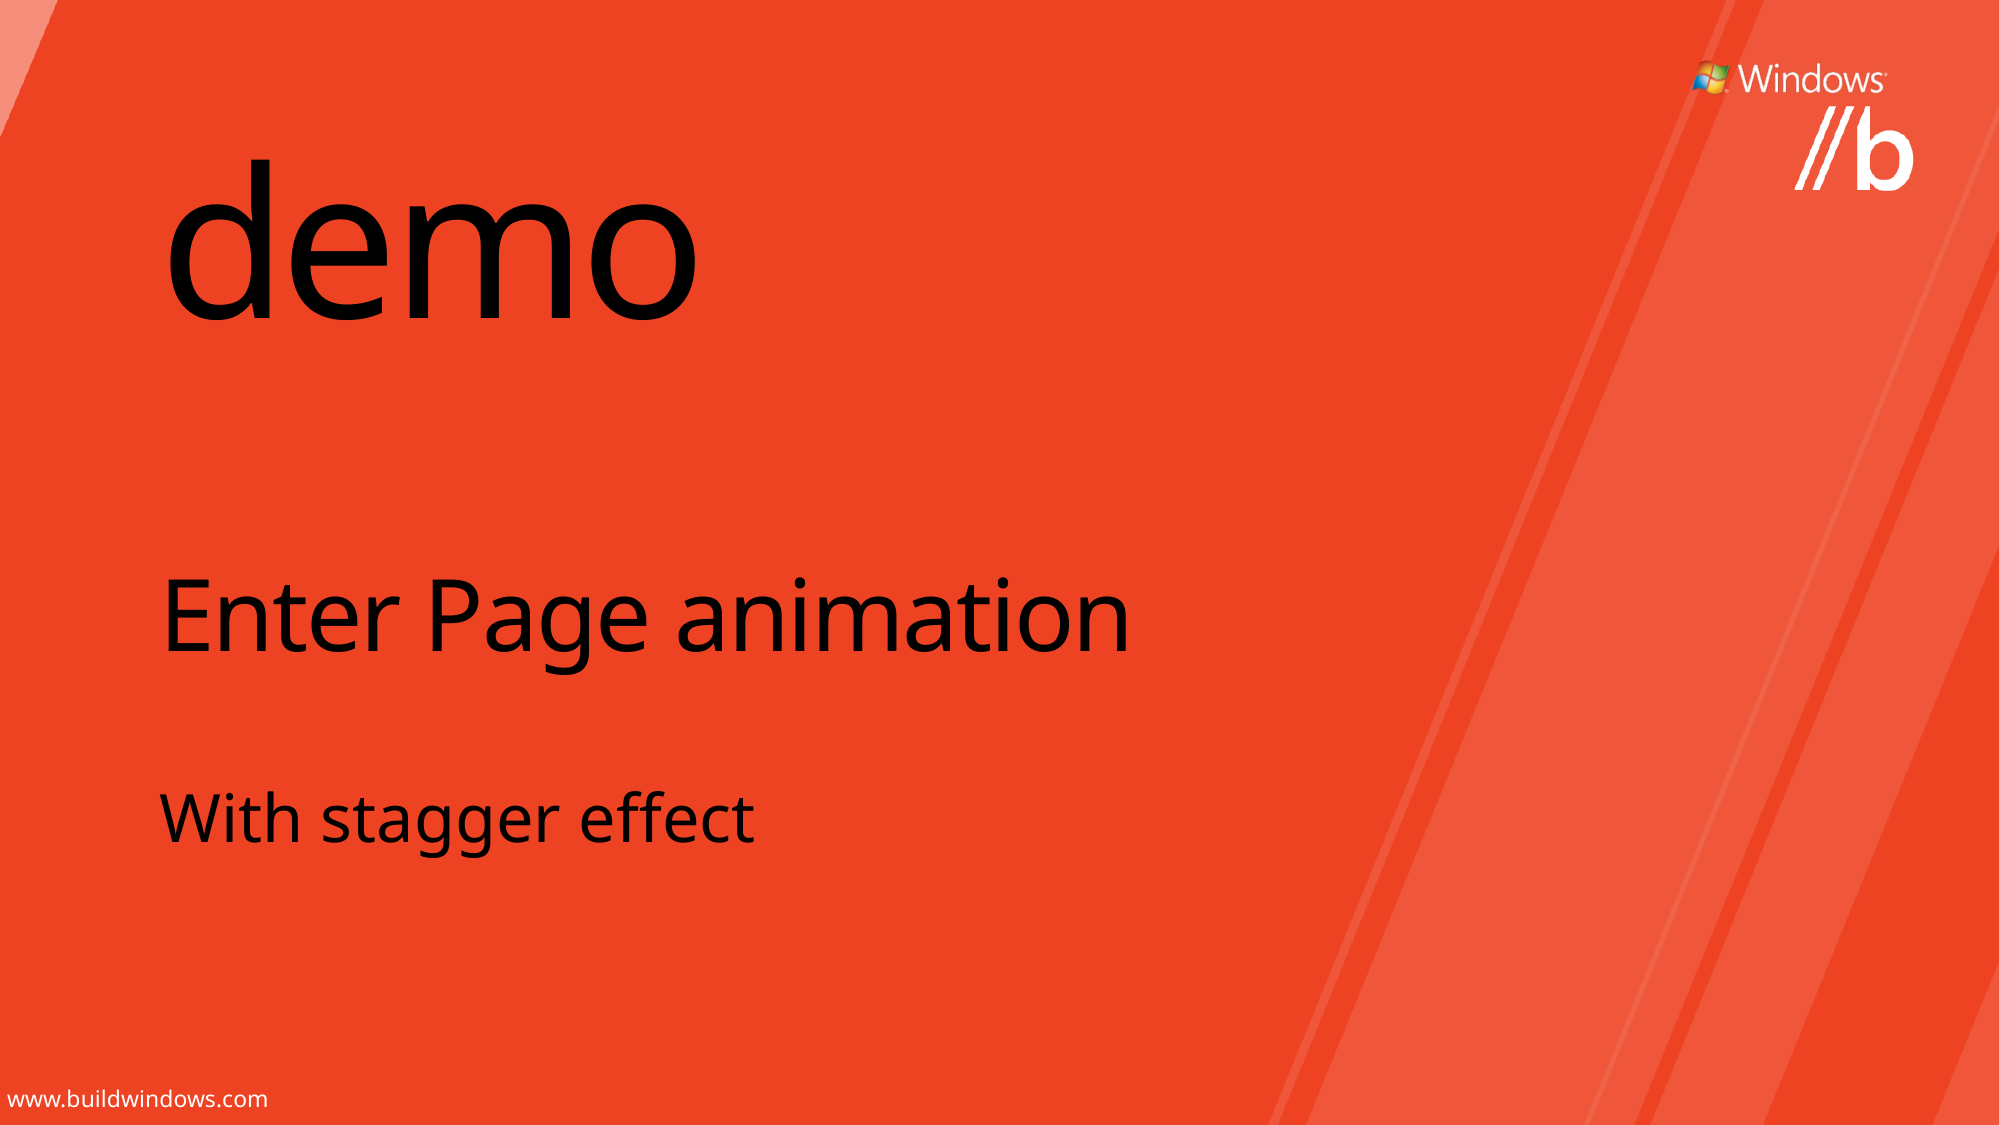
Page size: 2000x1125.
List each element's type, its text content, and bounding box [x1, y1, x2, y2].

picture [0, 0, 2000, 1125]
list demo [159, 138, 1571, 365]
subtitle With stagger effect [159, 785, 1315, 861]
title Enter Page animation [159, 494, 1438, 744]
